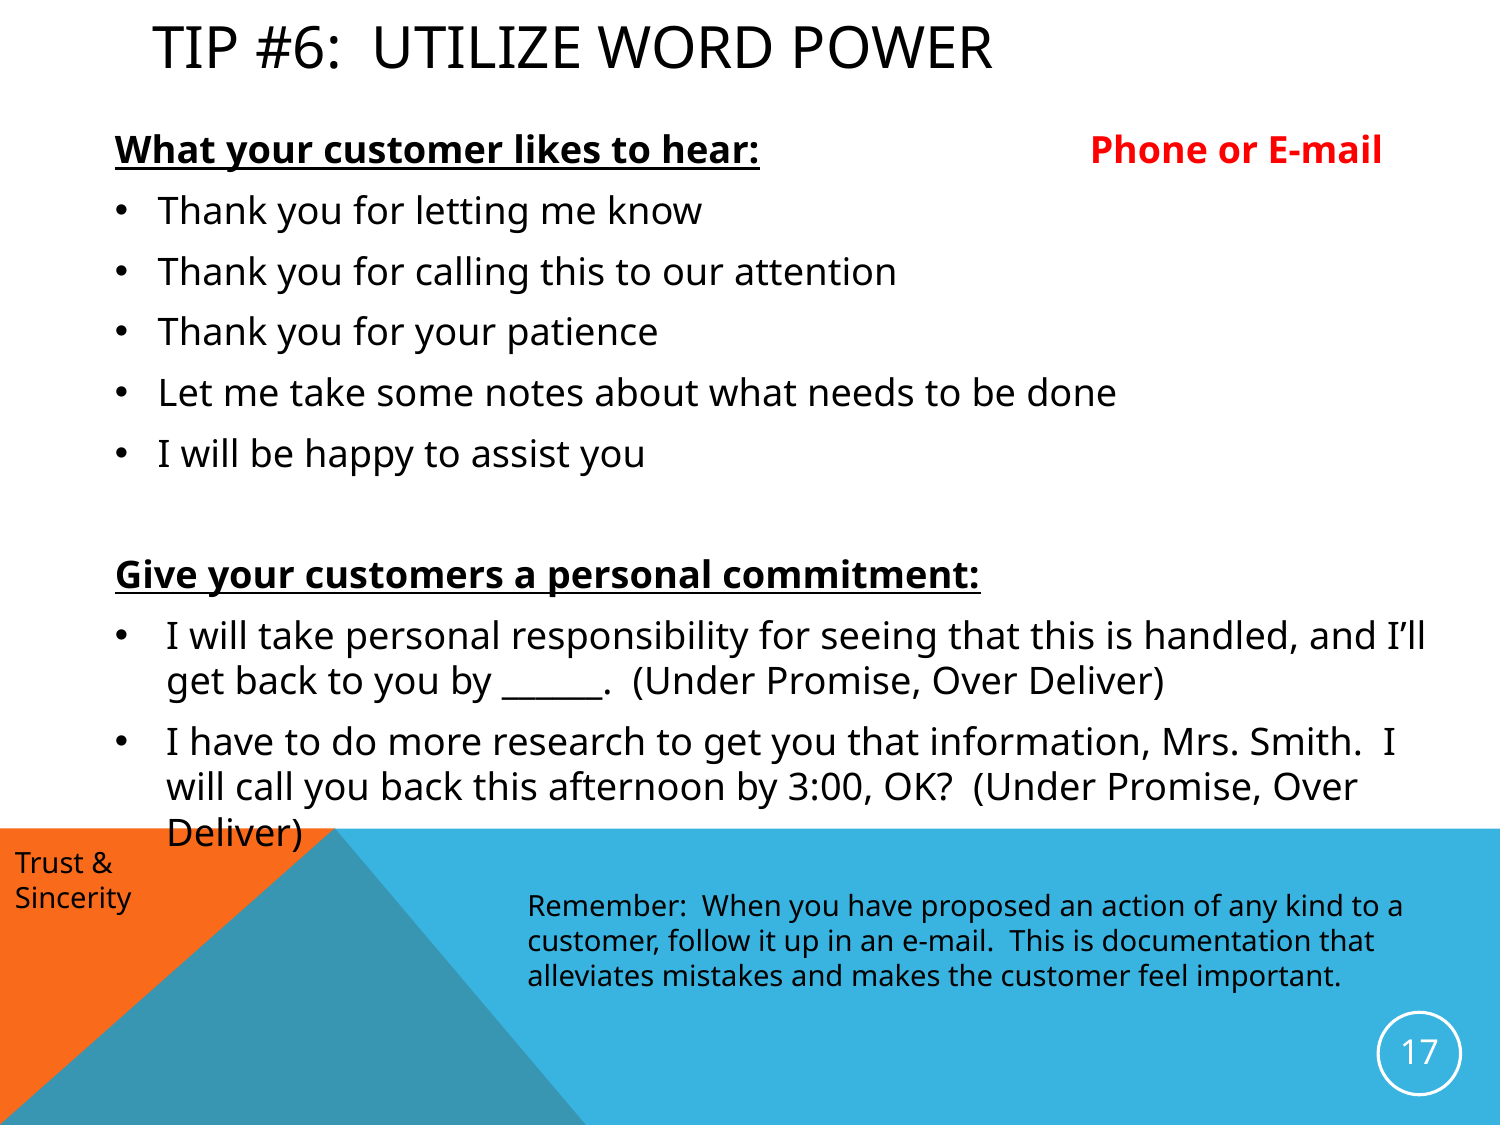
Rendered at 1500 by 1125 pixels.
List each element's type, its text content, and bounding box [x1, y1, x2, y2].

text_box Phone or E-mail [1074, 118, 1413, 179]
list What your customer likes to hear: Thank you for letting me know Thank you for calling this to our attention Thank you for your patience Let me take some notes about what needs to be done I will be happy to assist you Give your customers a personal commitment: I will take personal responsibility for seeing that this is handled, and I’ll get back to you by ______. (Under Promise, Over Deliver) I have to do more research to get you that information, Mrs. Smith. I will call you back this afternoon by 3:00, OK? (Under Promise, Over Deliver) [99, 118, 1463, 863]
text_box Remember: When you have proposed an action of any kind to a customer, follow it up in an e-mail. This is documentation that alleviates mistakes and makes the customer feel important. [512, 880, 1463, 1000]
title Tip #6: utilize word power [137, 0, 1372, 90]
text_box Trust & Sincerity [0, 837, 225, 923]
slide_number 17 [1376, 1010, 1463, 1097]
